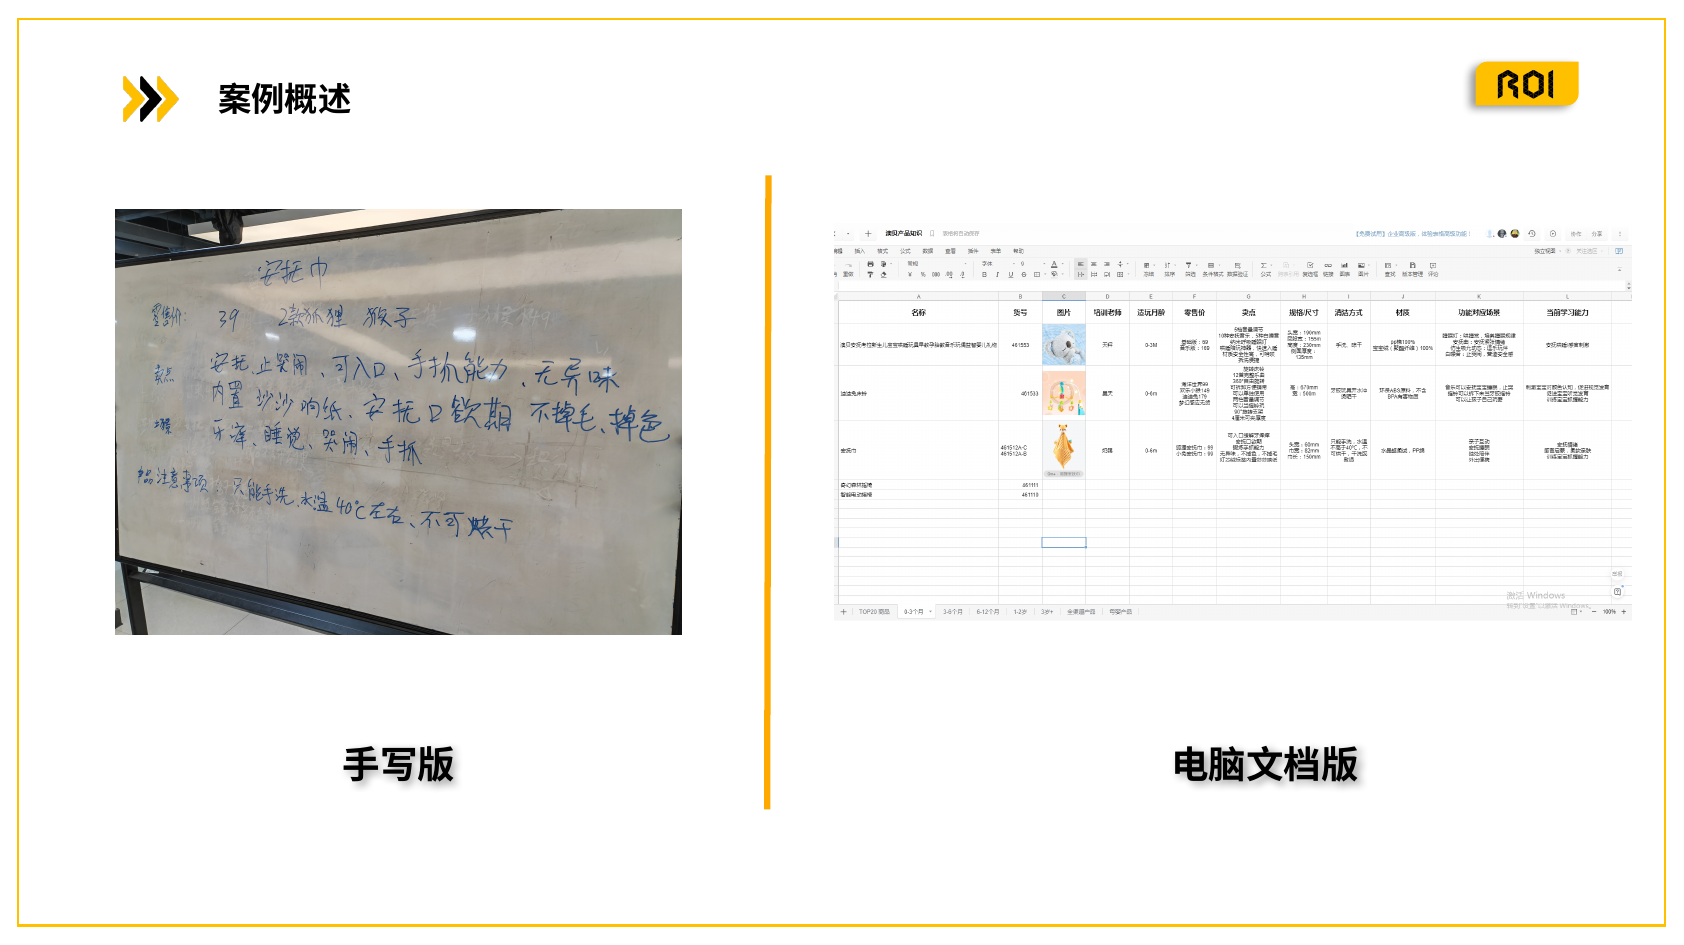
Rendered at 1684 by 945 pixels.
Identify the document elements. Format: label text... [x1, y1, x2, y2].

text_box 电脑文档版 [1156, 733, 1374, 794]
picture [834, 223, 1632, 621]
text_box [1475, 61, 1579, 106]
text_box 案例概述 [203, 70, 367, 126]
text_box [17, 18, 1666, 927]
text_box 手写版 [327, 733, 470, 794]
picture [115, 209, 682, 635]
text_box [123, 76, 180, 122]
